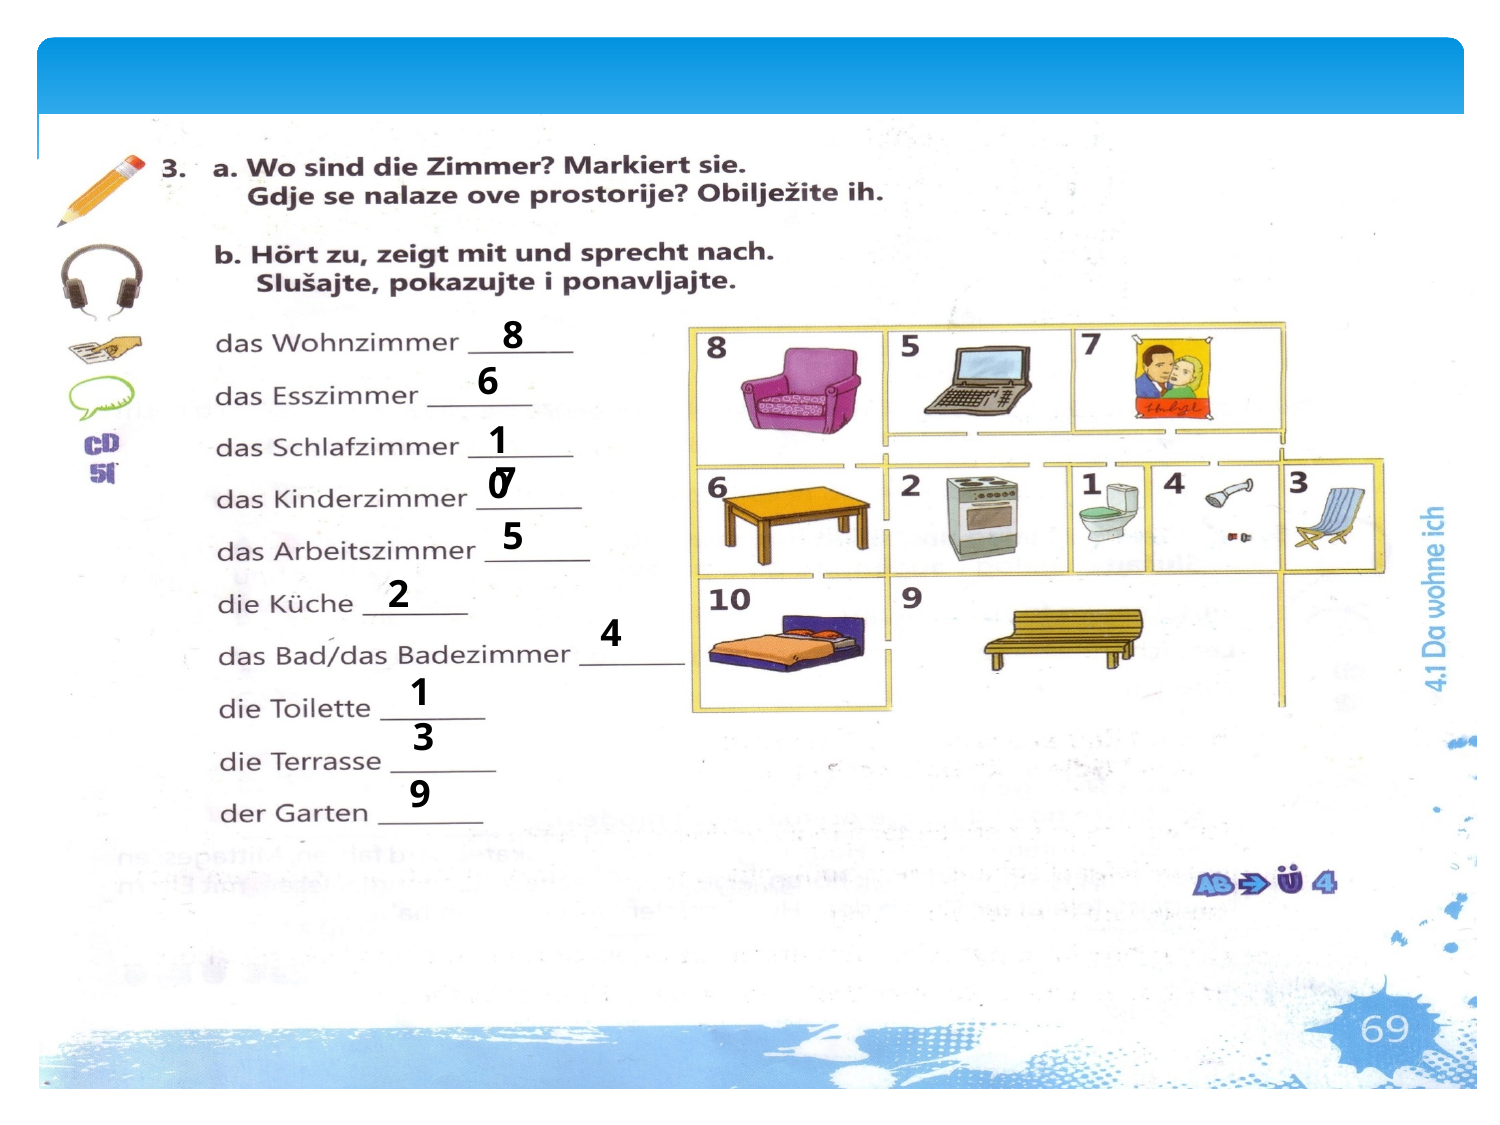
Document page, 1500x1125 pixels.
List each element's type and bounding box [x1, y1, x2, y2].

picture [38, 113, 1477, 1090]
